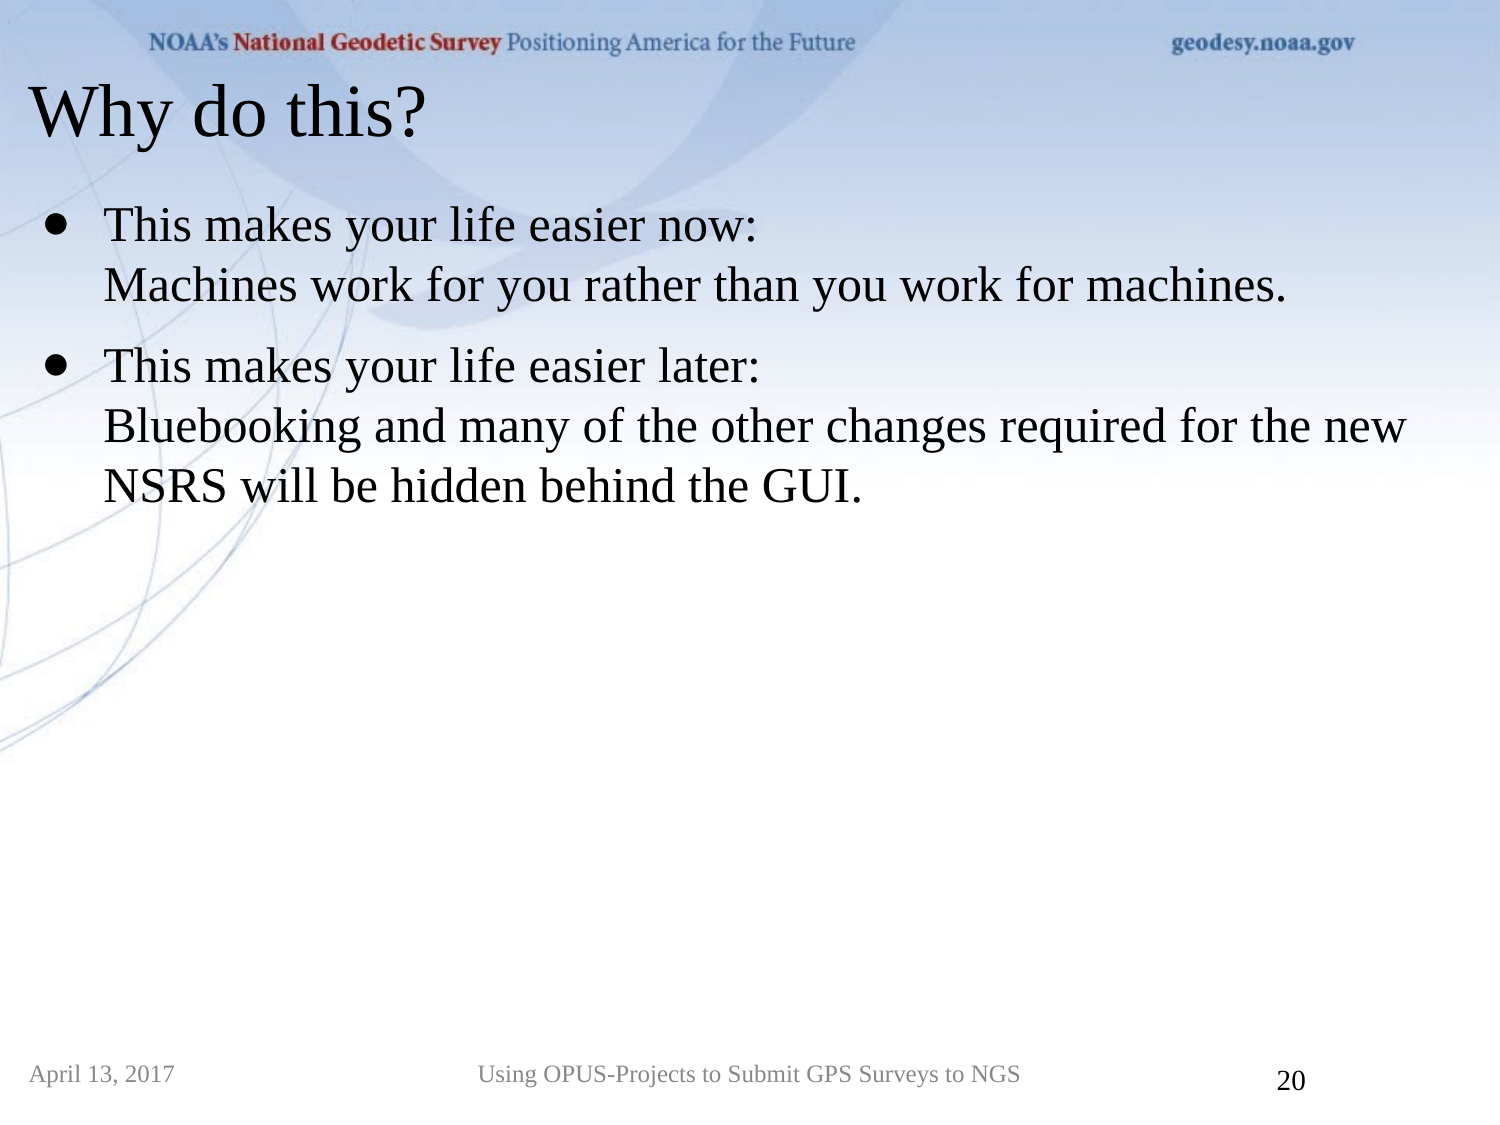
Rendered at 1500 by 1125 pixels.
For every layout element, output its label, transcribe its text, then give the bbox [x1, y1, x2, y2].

text_box This makes your life easier now: Machines work for you rather than you work for machines. This makes your life easier later: Bluebooking and many of the other changes required for the new NSRS will be hidden behind the GUI. [13, 184, 1486, 1005]
slide_number 20 [1262, 1042, 1486, 1115]
picture [0, 0, 1500, 1125]
text_box Why do this? [13, 54, 1486, 184]
text_box Using OPUS-Projects to Submit GPS Surveys to NGS [237, 1042, 1262, 1115]
text_box April 13, 2017 [13, 1042, 237, 1115]
